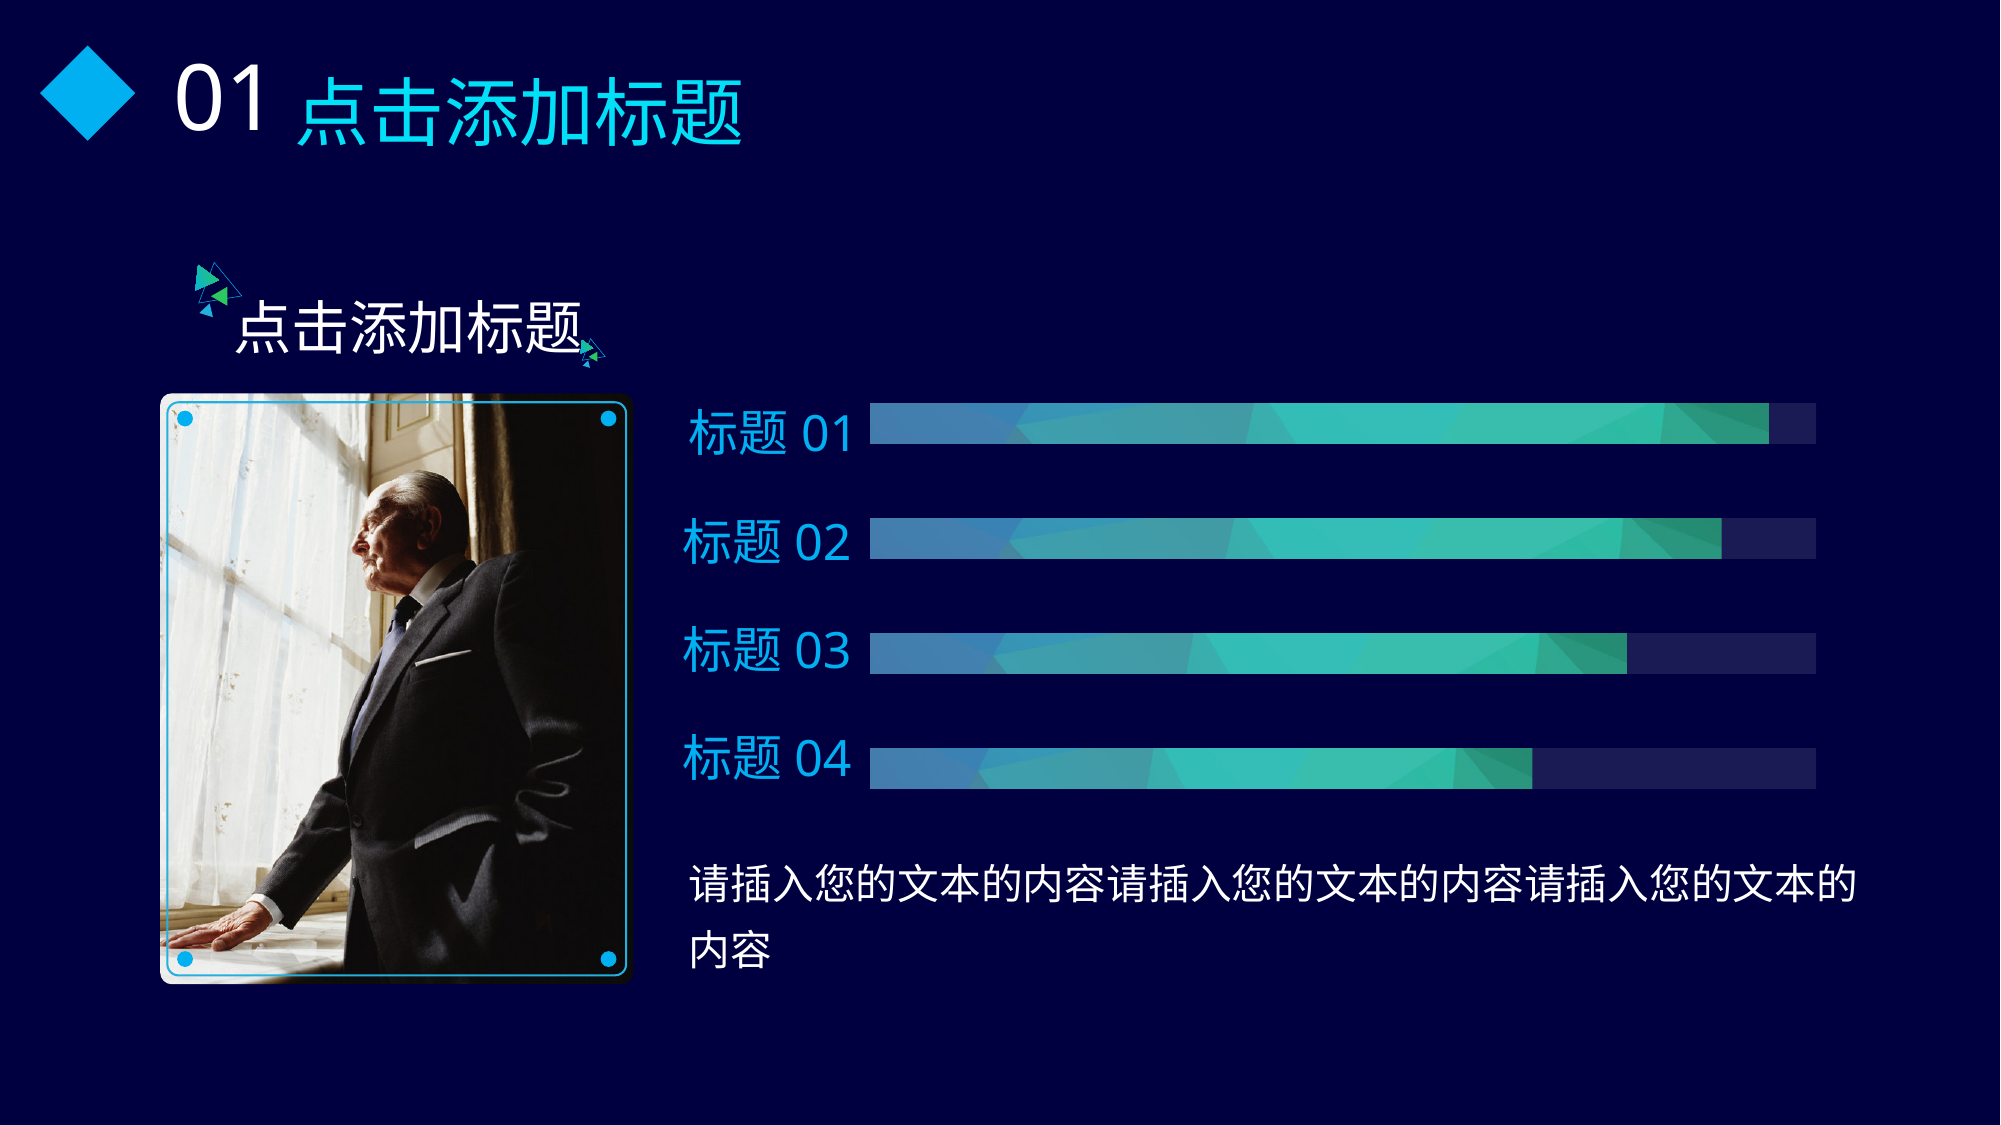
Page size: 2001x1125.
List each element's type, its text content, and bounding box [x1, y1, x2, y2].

text_box 标题02 [667, 502, 846, 578]
text_box [197, 301, 215, 319]
chart [846, 356, 2000, 836]
text_box [586, 349, 599, 364]
text_box 标题01 [674, 394, 846, 470]
text_box [194, 263, 221, 293]
text_box [579, 338, 596, 356]
text_box [208, 290, 218, 302]
text_box 标题04 [667, 719, 846, 795]
text_box 请插入您的文本的内容请插入您的文本的内容请插入您的文本的内容 [674, 835, 1901, 981]
text_box [580, 336, 608, 362]
text_box [197, 260, 234, 305]
text_box 点击添加标题 [218, 284, 598, 369]
text_box 标题03 [667, 611, 846, 686]
text_box [580, 359, 592, 370]
picture [160, 393, 634, 985]
